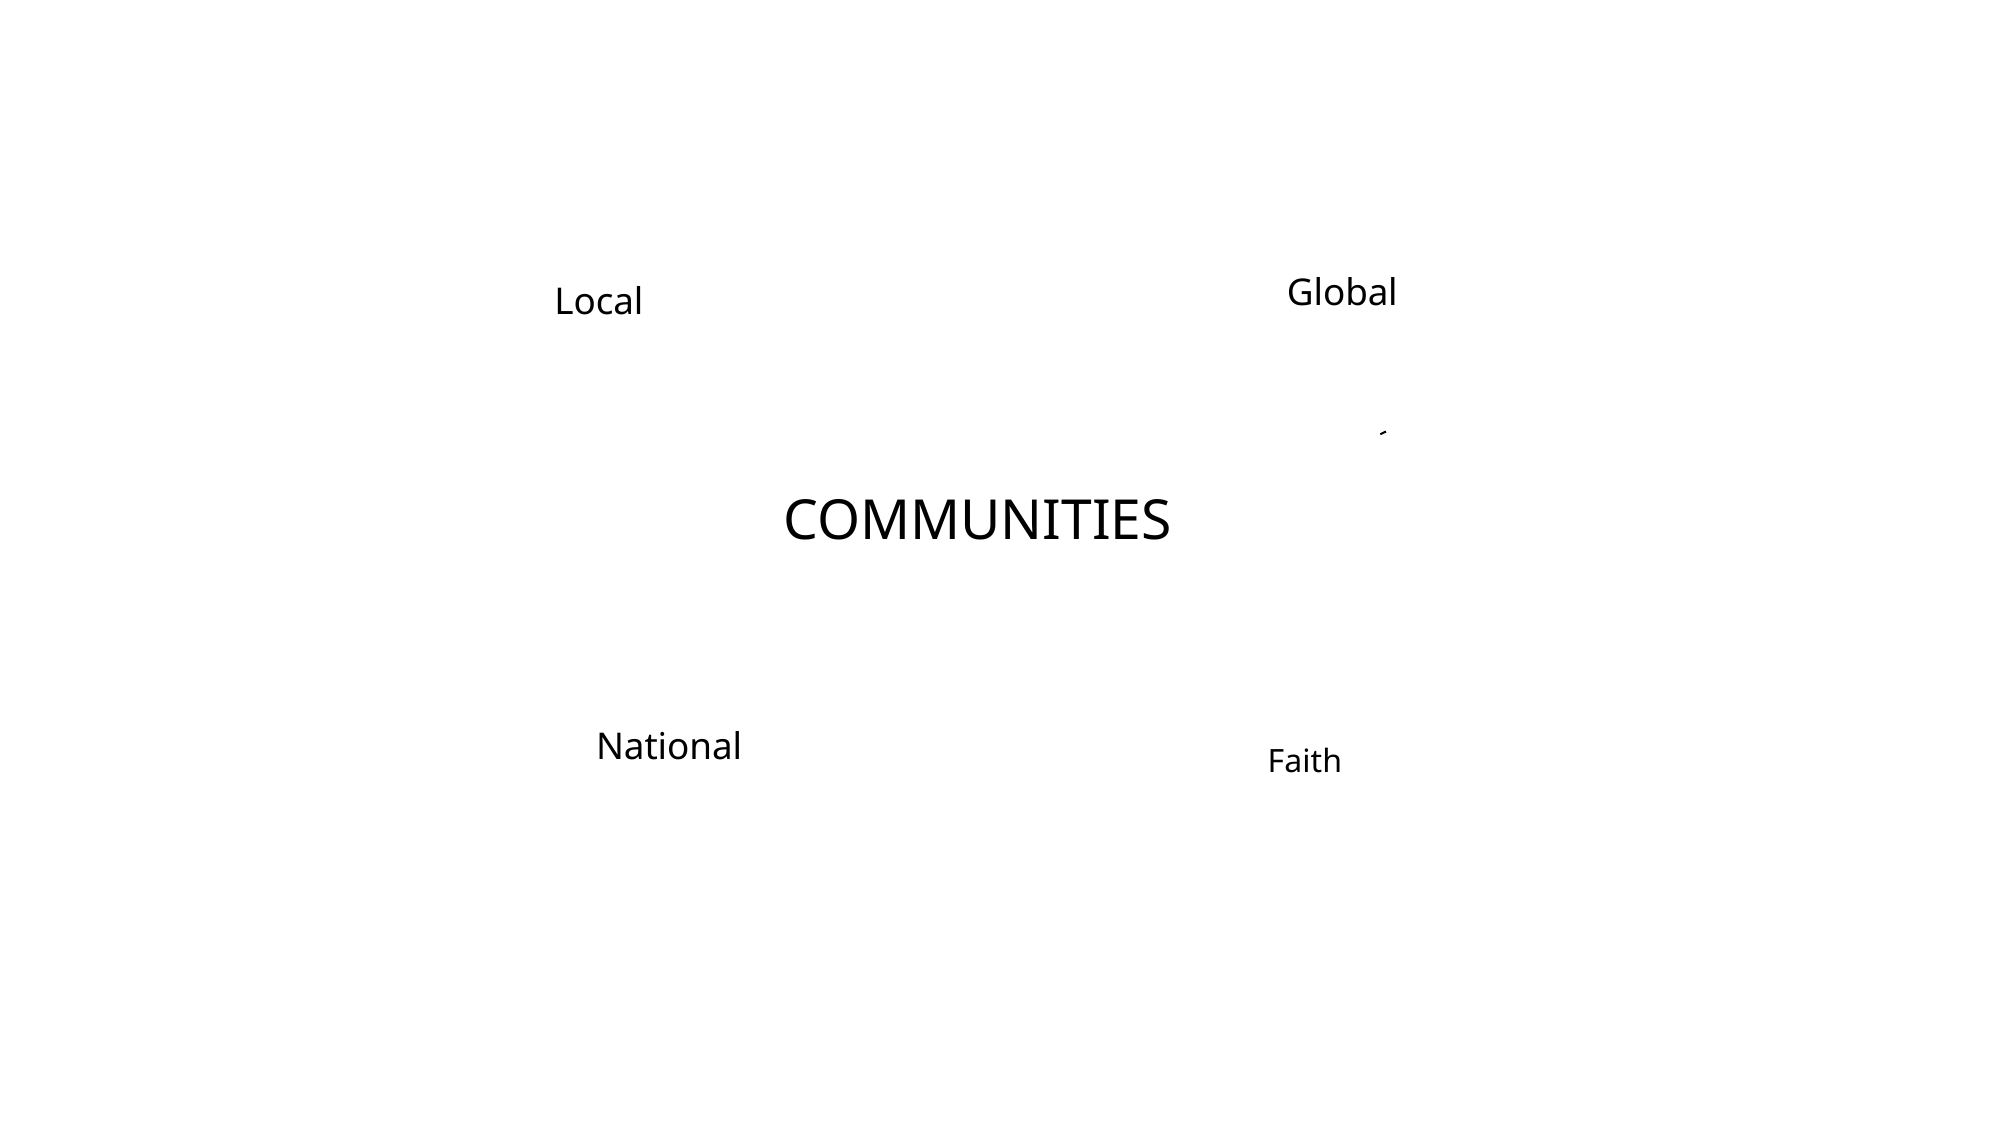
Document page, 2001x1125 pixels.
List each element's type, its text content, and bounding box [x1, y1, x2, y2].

text_box Faith [1252, 732, 1445, 787]
text_box Local [539, 270, 698, 329]
text_box National [581, 715, 772, 775]
text_box Global [1272, 260, 1438, 320]
text_box COMMUNITIES [768, 476, 1430, 558]
